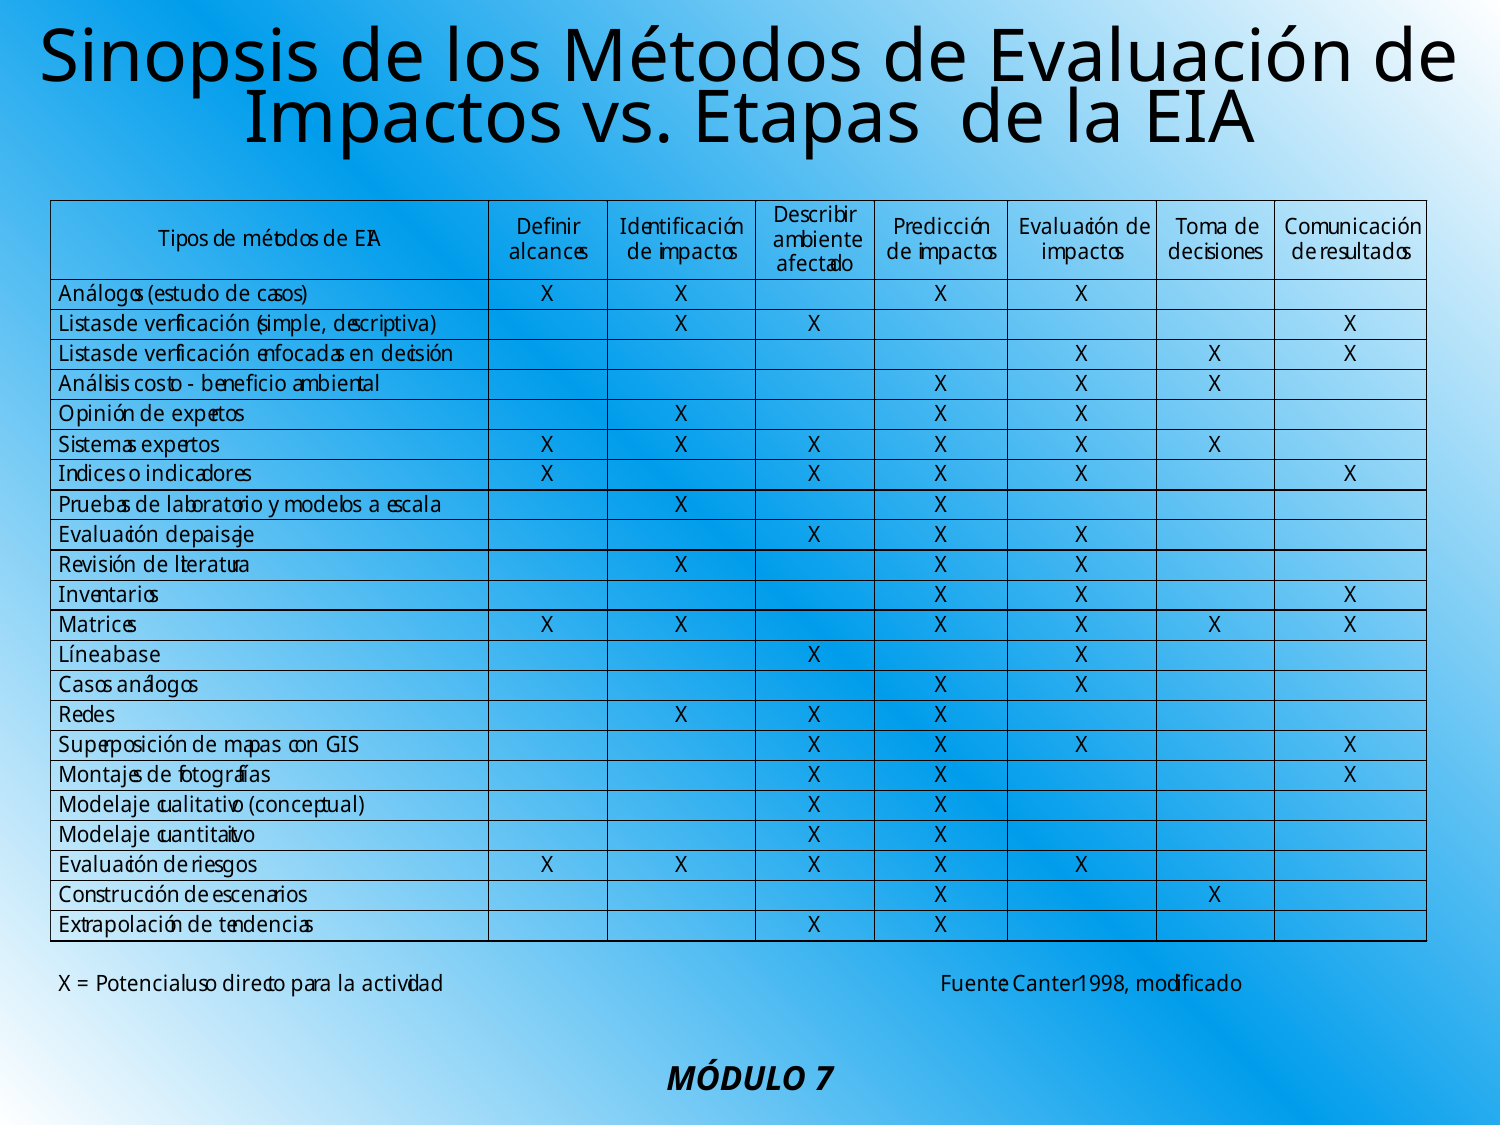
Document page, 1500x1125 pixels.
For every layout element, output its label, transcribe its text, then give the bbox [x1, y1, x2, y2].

text_box MÓDULO 7 [0, 1049, 1500, 1105]
text_box Sinopsis de los Métodos de Evaluación de Impactos vs. Etapas de la EIA [0, 25, 1500, 163]
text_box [50, 199, 1500, 1029]
